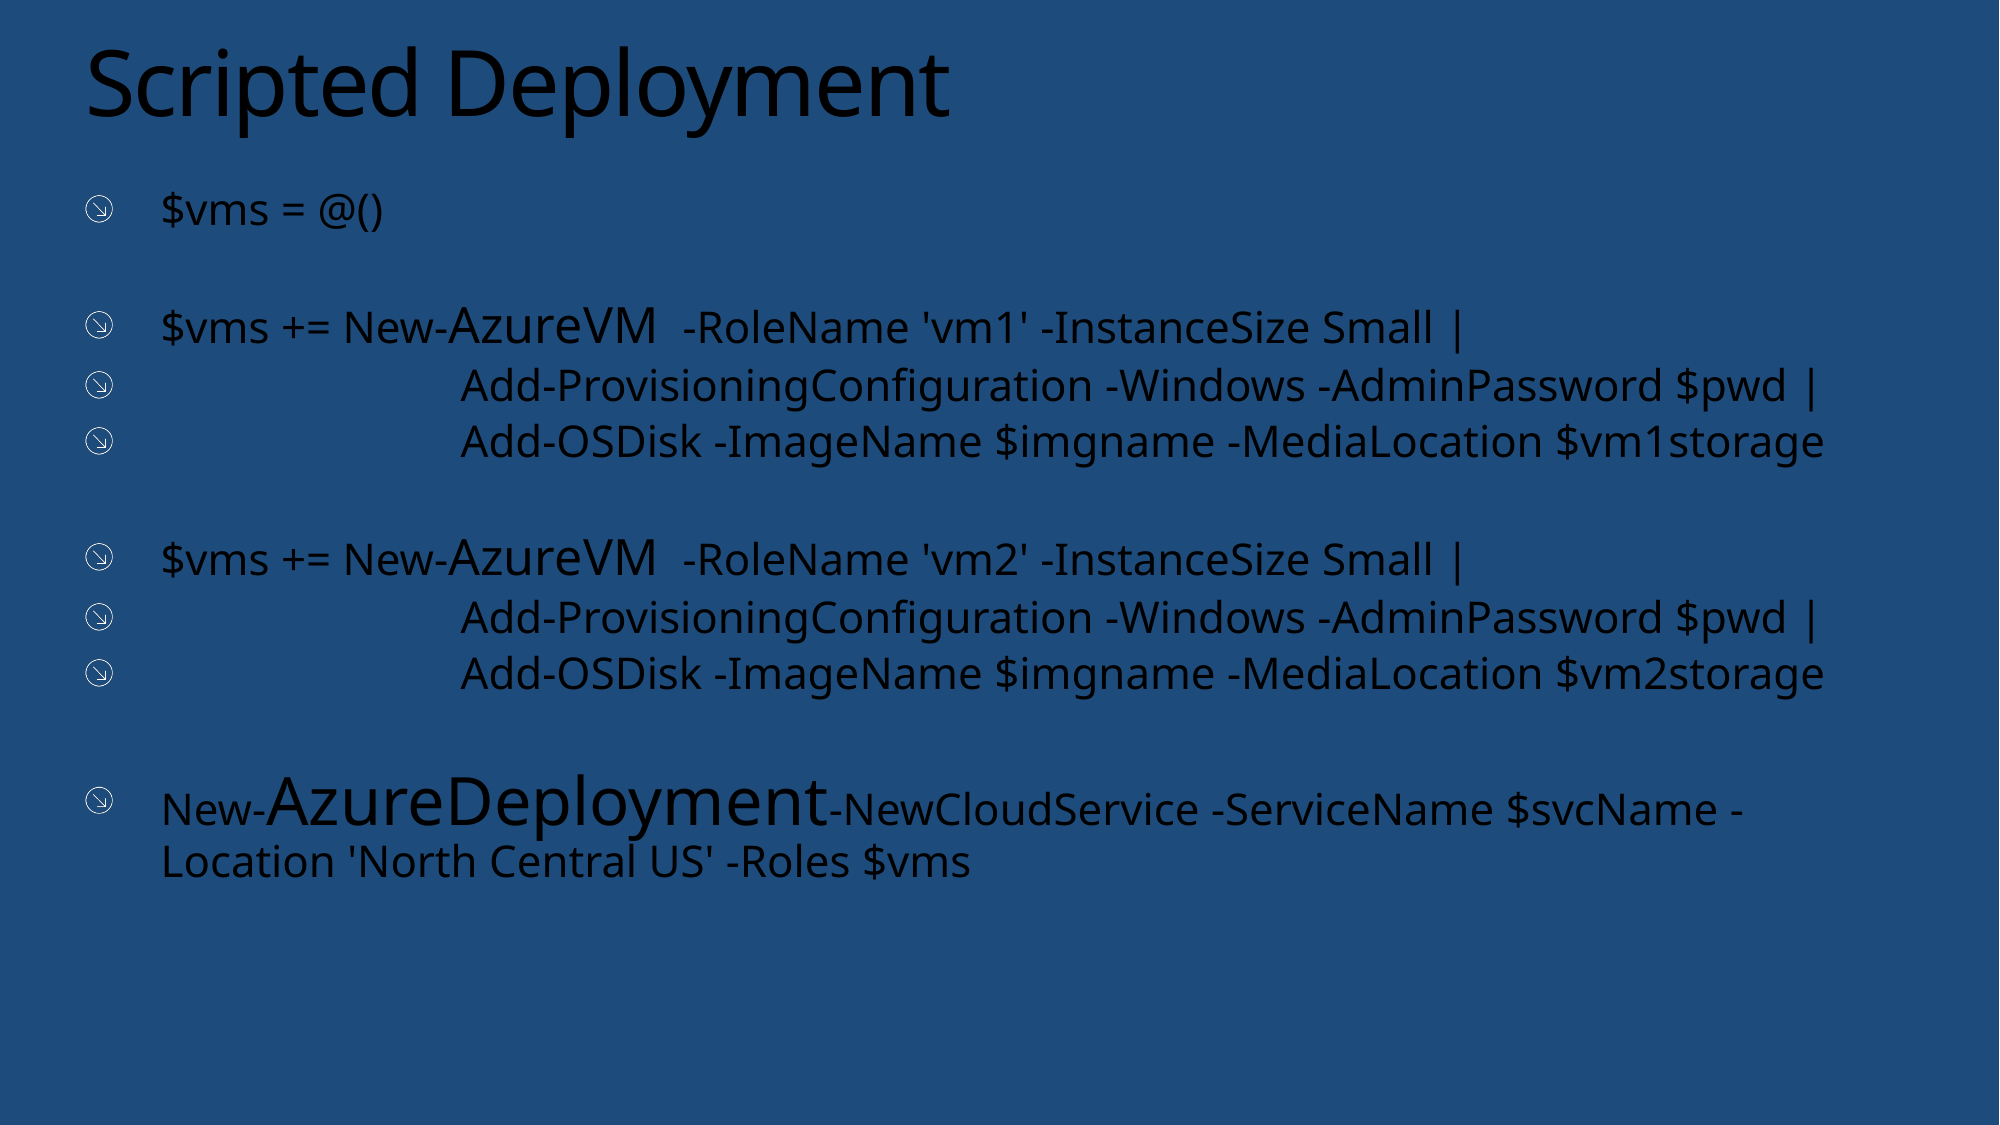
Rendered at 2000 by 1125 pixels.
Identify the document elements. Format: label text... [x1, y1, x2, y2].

picture [85, 370, 113, 399]
title Scripted Deployment [85, 37, 1914, 138]
picture [85, 194, 113, 223]
picture [85, 658, 113, 687]
picture [85, 310, 113, 339]
picture [85, 602, 113, 631]
picture [85, 426, 113, 455]
picture [85, 542, 113, 571]
list $vms = @() $vms += New-AzureVM -RoleName 'vm1' -InstanceSize Small | Add-ProvisioningConfiguration -Windows -AdminPassword $pwd | Add-OSDisk -ImageName $imgname -MediaLocation $vm1storage $vms += New-AzureVM -RoleName 'vm2' -InstanceSize Small | Add-ProvisioningConfiguration -Windows -AdminPassword $pwd | Add-OSDisk -ImageName $imgname -MediaLocation $vm2storage New-AzureDeployment-NewCloudService -ServiceName $svcName -Location 'North Central US' -Roles $vms [85, 187, 1914, 914]
picture [85, 786, 113, 814]
